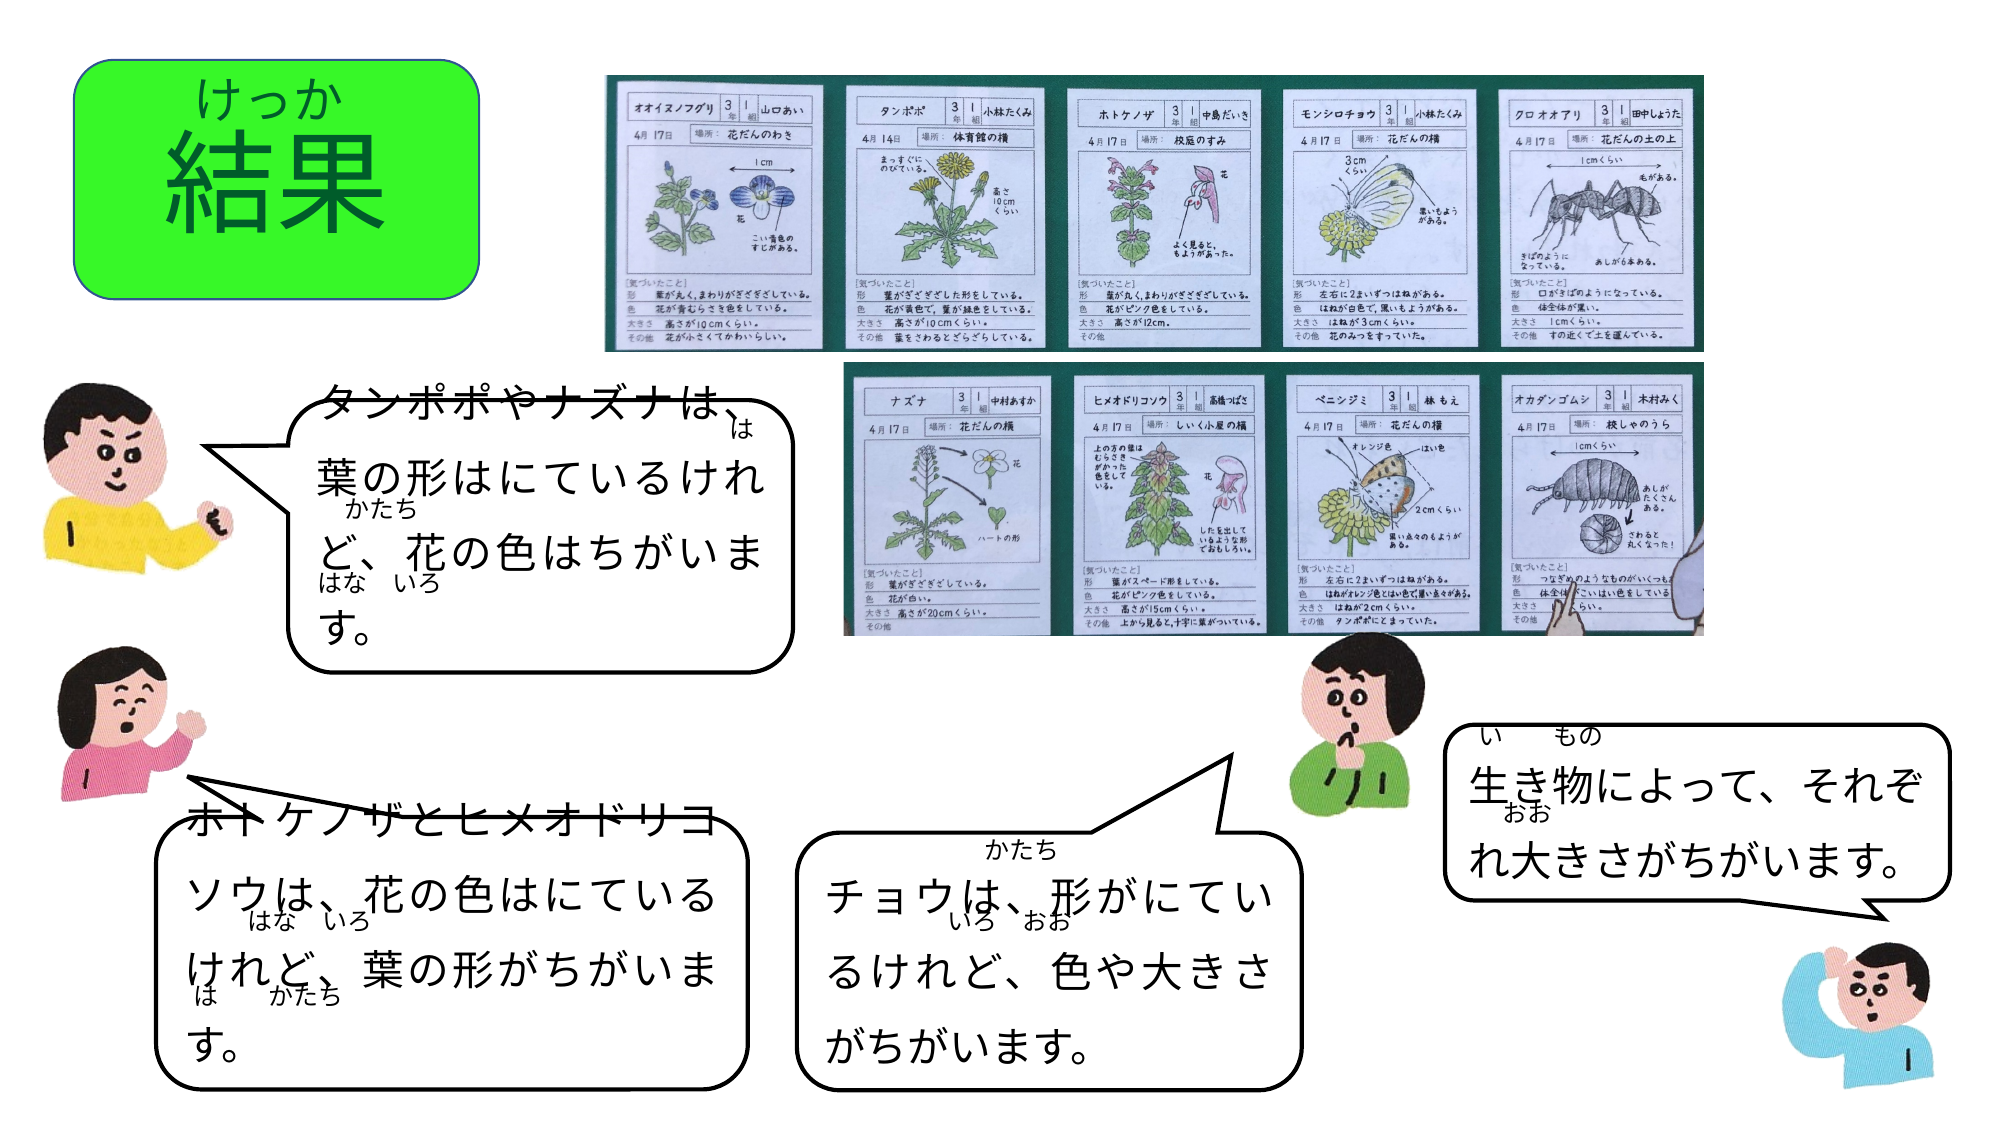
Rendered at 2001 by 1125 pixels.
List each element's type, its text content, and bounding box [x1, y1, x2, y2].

text_box ホトケノザとヒメオドリコソウは、花の色はにているけれど、葉の形がちがいます。 [155, 779, 749, 1091]
text_box いろ おお [895, 874, 1204, 954]
text_box かたち [288, 462, 474, 536]
picture [1777, 941, 1937, 1093]
text_box かたち [910, 803, 1123, 874]
picture [843, 362, 1704, 822]
text_box 結果 [72, 161, 481, 301]
text_box は かたち [136, 949, 428, 1029]
text_box 生き物によって、それぞれ大きさがちがいます。 [1444, 723, 1951, 921]
text_box チョウは、形がにているけれど、色や大きさがちがいます。 [795, 753, 1303, 1092]
picture [37, 379, 238, 580]
text_box はな いろ [260, 536, 479, 616]
text_box おお [1445, 766, 1611, 846]
text_box タンポポやナズナは、葉の形はにているけれど、花の色はちがいます。 [238, 399, 795, 674]
picture [50, 643, 210, 806]
text_box い もの [1433, 689, 1623, 768]
text_box はな いろ [191, 874, 410, 949]
text_box は [673, 382, 843, 462]
text_box けっか [0, 37, 538, 161]
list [604, 75, 1704, 352]
